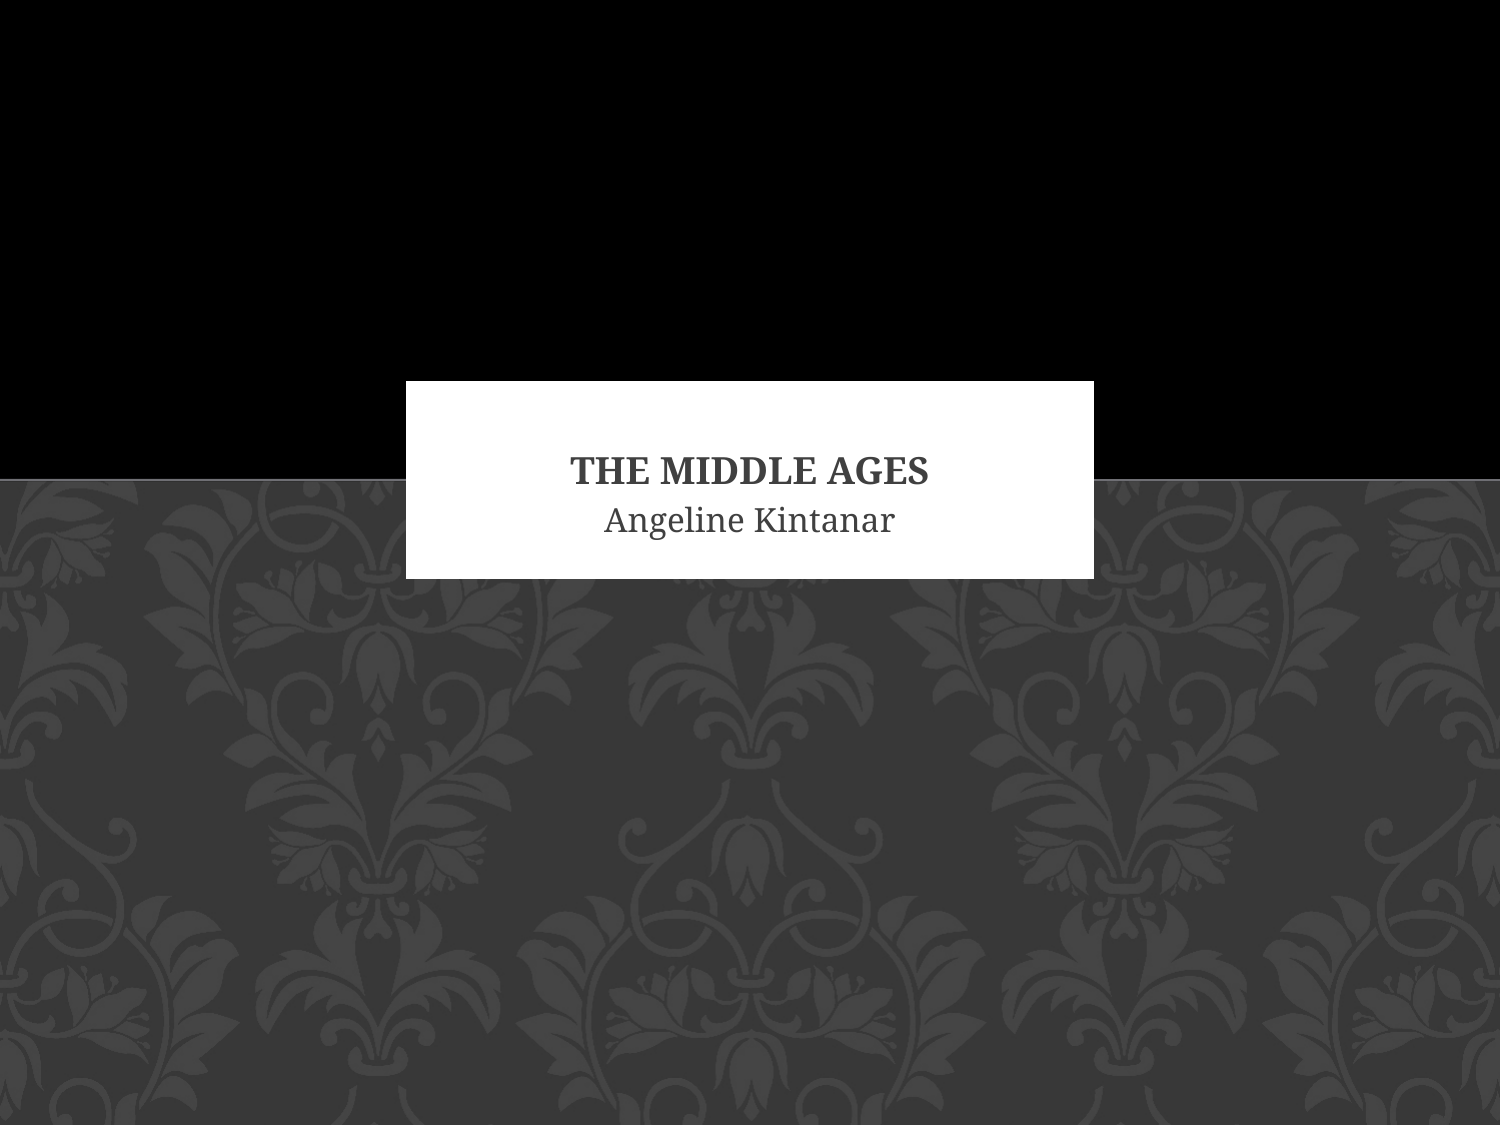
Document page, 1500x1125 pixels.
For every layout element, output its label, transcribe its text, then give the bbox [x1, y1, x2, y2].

title The Middle ages [415, 387, 1085, 498]
subtitle Angeline Kintanar [420, 499, 1080, 570]
